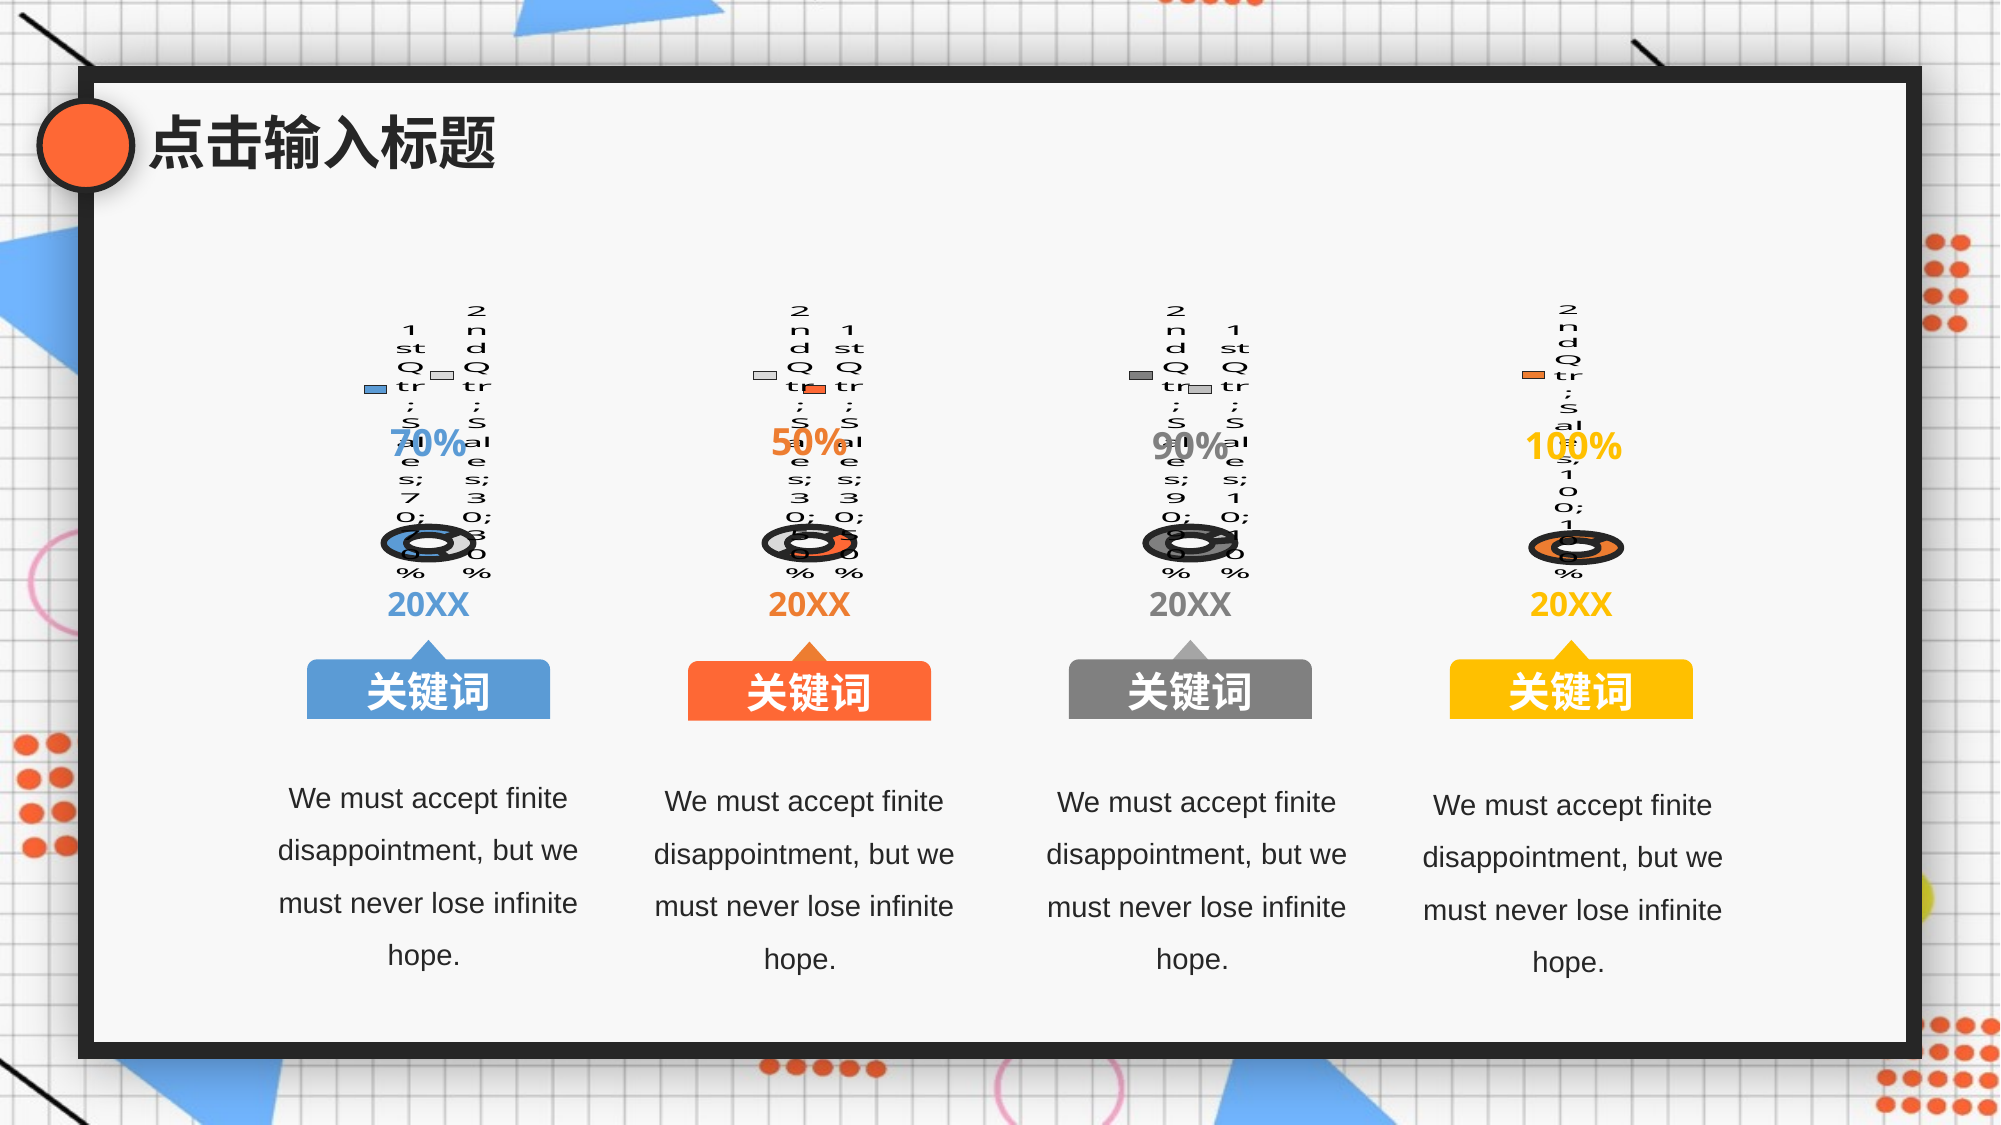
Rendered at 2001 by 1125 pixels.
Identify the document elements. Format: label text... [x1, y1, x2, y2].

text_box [39, 99, 516, 191]
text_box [253, 301, 1747, 721]
text_box We must accept finite disappointment, but we must never lose infinite hope. [1026, 758, 1368, 983]
text_box We must accept finite disappointment, but we must never lose infinite hope. [258, 754, 599, 979]
text_box [85, 73, 1915, 1051]
text_box We must accept finite disappointment, but we must never lose infinite hope. [1402, 761, 1744, 986]
picture [0, 0, 2001, 1125]
text_box We must accept finite disappointment, but we must never lose infinite hope. [634, 757, 976, 983]
